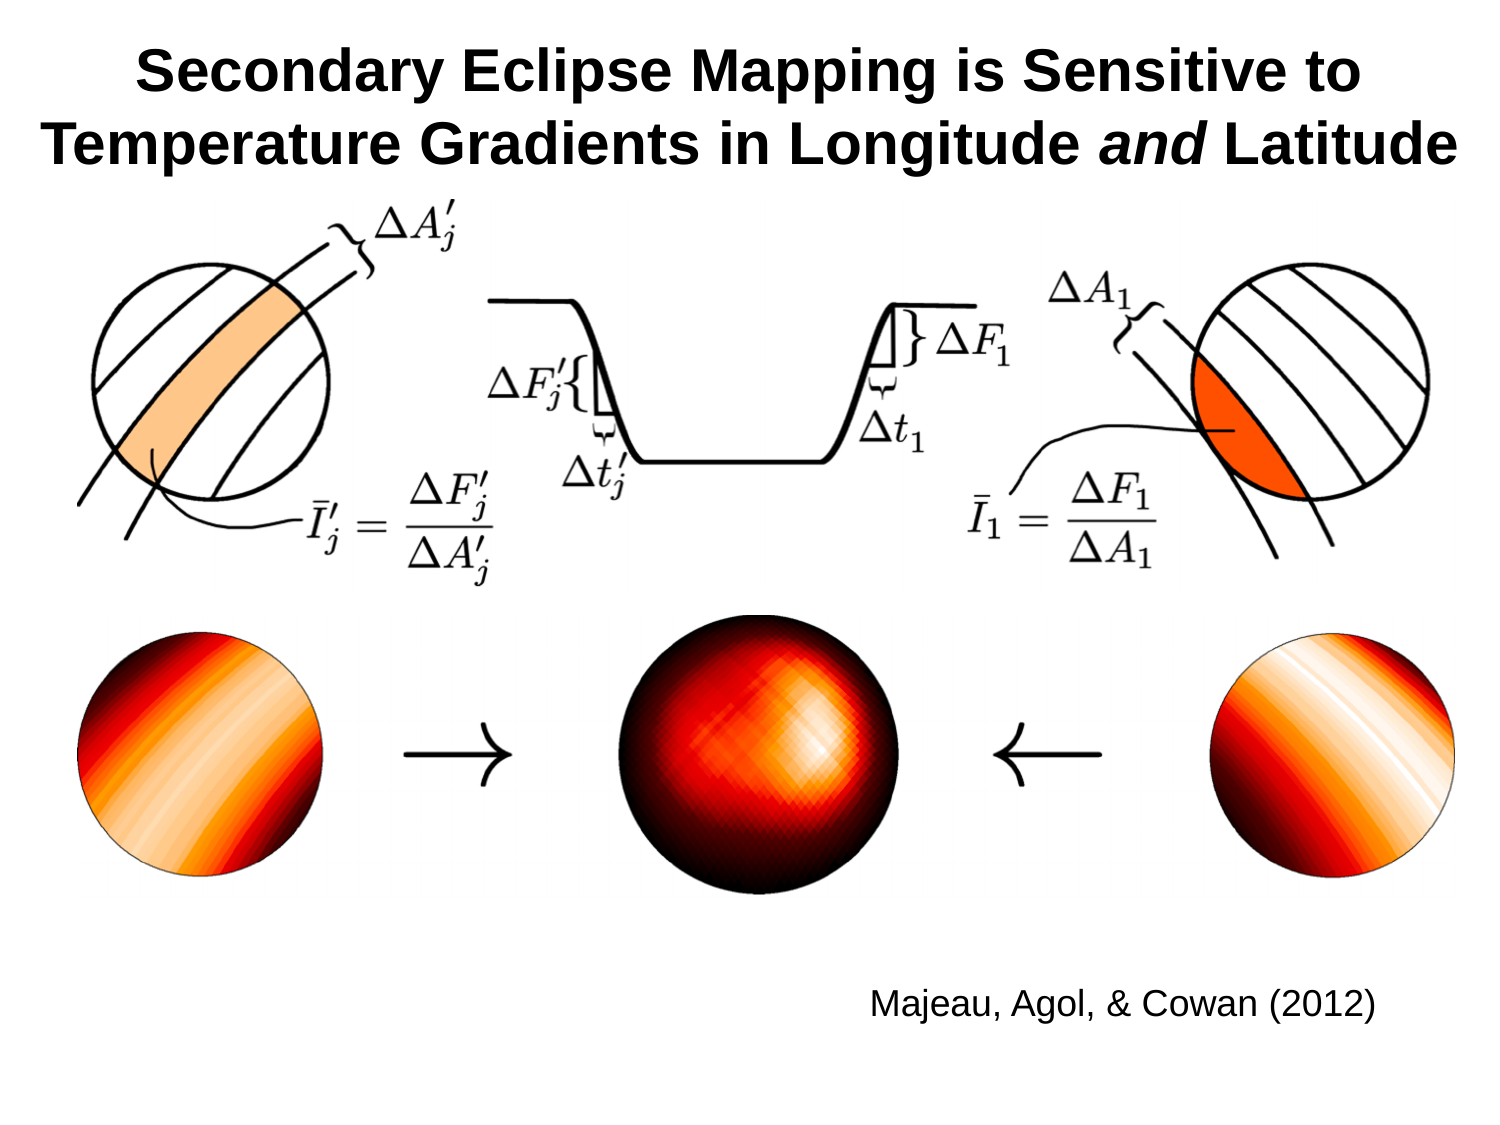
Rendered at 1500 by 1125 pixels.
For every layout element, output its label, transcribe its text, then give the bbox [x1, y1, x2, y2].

picture [76, 199, 1455, 591]
title Secondary Eclipse Mapping is Sensitive to Temperature Gradients in Longitude and Latitude [0, 45, 1500, 163]
text_box Majeau, Agol, & Cowan (2012) [852, 970, 1424, 1033]
picture [76, 615, 1455, 899]
